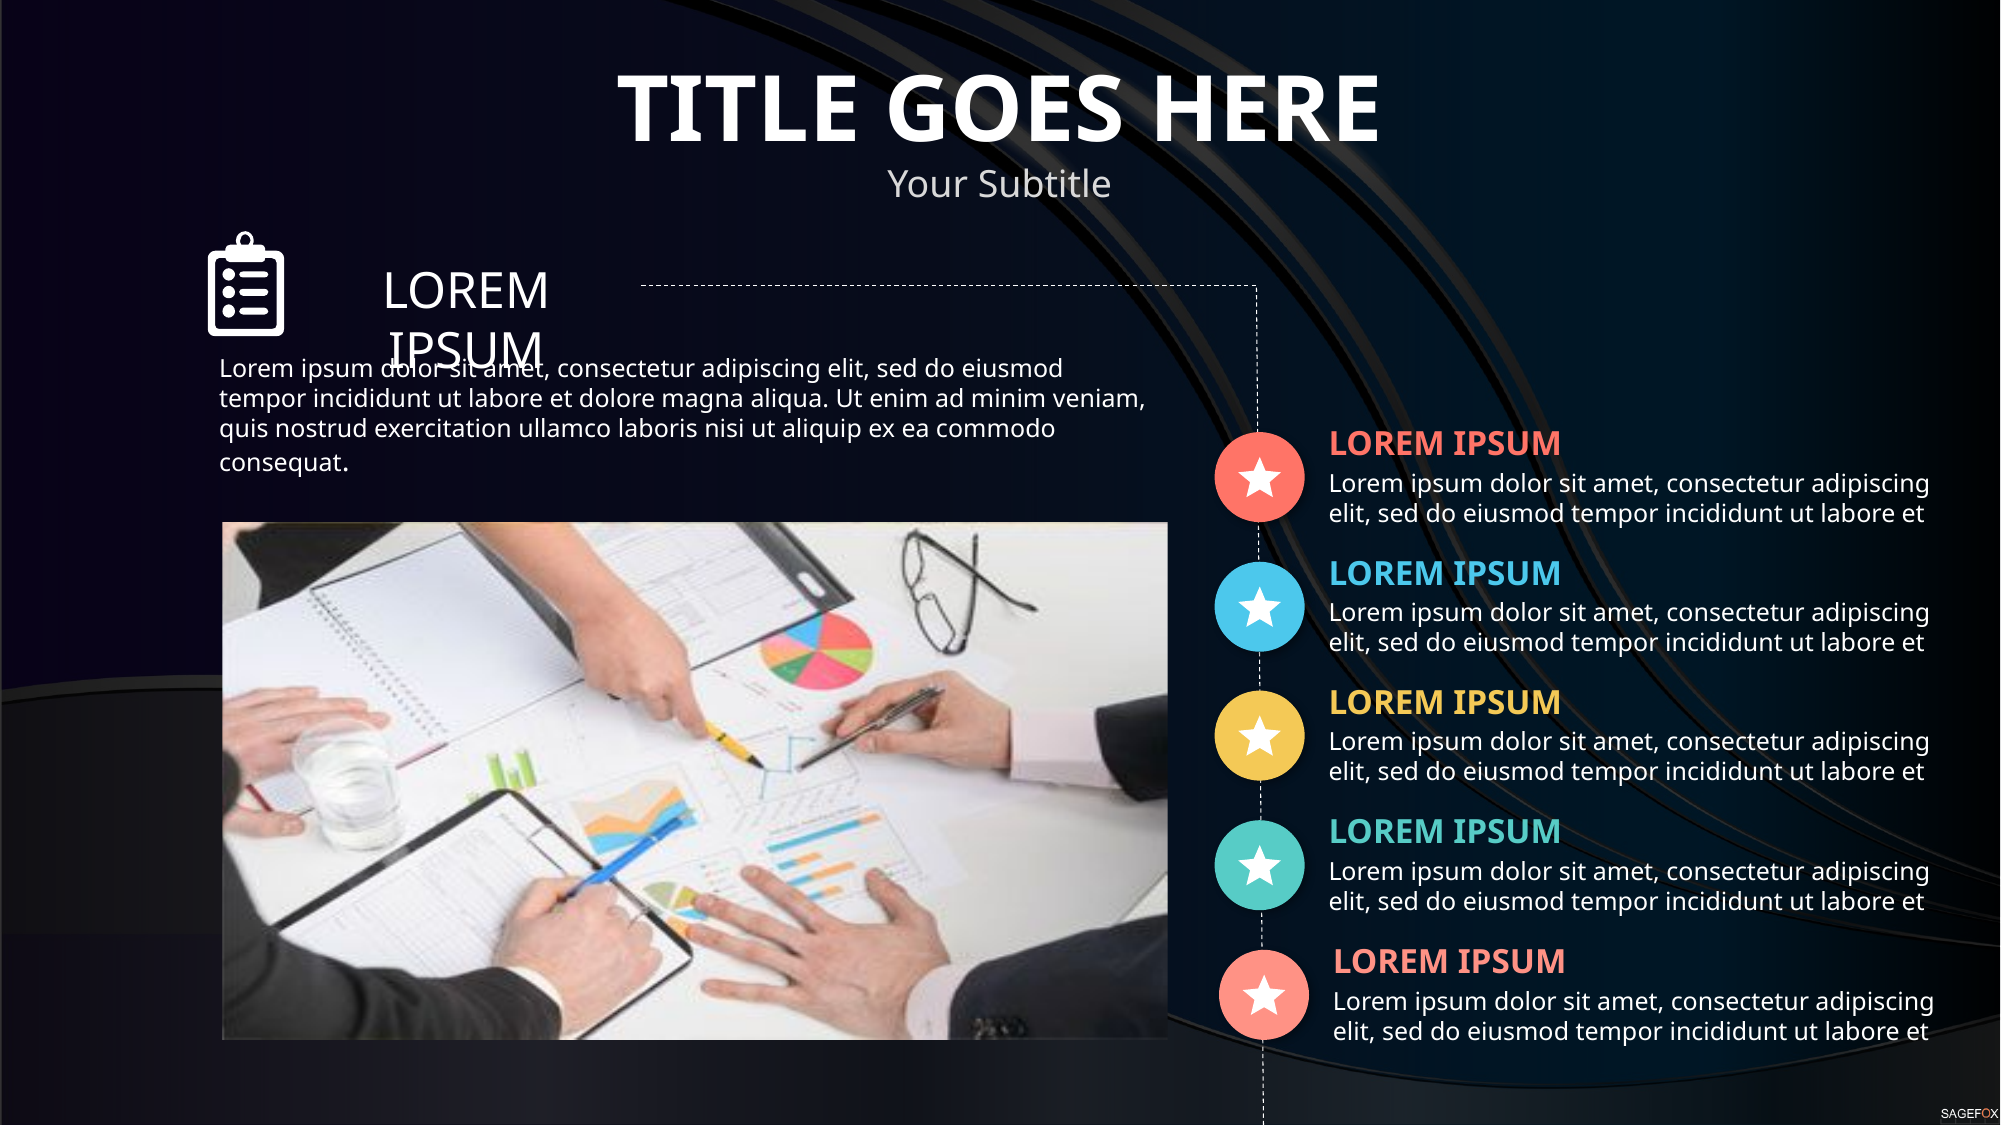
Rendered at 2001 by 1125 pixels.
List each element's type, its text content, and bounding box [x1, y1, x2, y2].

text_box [1256, 523, 1264, 561]
text_box Lorem ipsum dolor sit amet, consectetur adipiscing elit, sed do eiusmod tempor incididunt ut labore et dolore magna aliqua. Ut enim ad minim veniam, quis nostrud exercitation ullamco laboris nisi ut aliquip ex ea commodo consequat. [204, 344, 1168, 485]
text_box LOREM IPSUM Lorem ipsum dolor sit amet, consectetur adipiscing elit, sed do eiusmod tempor incididunt ut labore et [1318, 417, 1953, 533]
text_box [1218, 949, 1309, 1040]
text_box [1256, 781, 1264, 820]
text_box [207, 231, 285, 337]
text_box LOREM IPSUM Lorem ipsum dolor sit amet, consectetur adipiscing elit, sed do eiusmod tempor incididunt ut labore et [1318, 675, 1953, 791]
text_box LOREM IPSUM Lorem ipsum dolor sit amet, consectetur adipiscing elit, sed do eiusmod tempor incididunt ut labore et [1322, 935, 1958, 1050]
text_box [1214, 561, 1305, 652]
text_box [1256, 1040, 1264, 1125]
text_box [1214, 690, 1305, 781]
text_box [1256, 287, 1264, 432]
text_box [1214, 432, 1305, 523]
text_box [221, 521, 1169, 1041]
text_box LOREM IPSUM Lorem ipsum dolor sit amet, consectetur adipiscing elit, sed do eiusmod tempor incididunt ut labore et [1318, 805, 1953, 921]
text_box LOREM IPSUM [292, 250, 642, 344]
text_box LOREM IPSUM Lorem ipsum dolor sit amet, consectetur adipiscing elit, sed do eiusmod tempor incididunt ut labore et [1318, 546, 1953, 662]
text_box TITLE GOES HERE Your Subtitle [548, 42, 1452, 212]
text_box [1256, 911, 1264, 949]
picture [0, 0, 2001, 1125]
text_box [1214, 820, 1305, 911]
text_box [1256, 652, 1264, 690]
